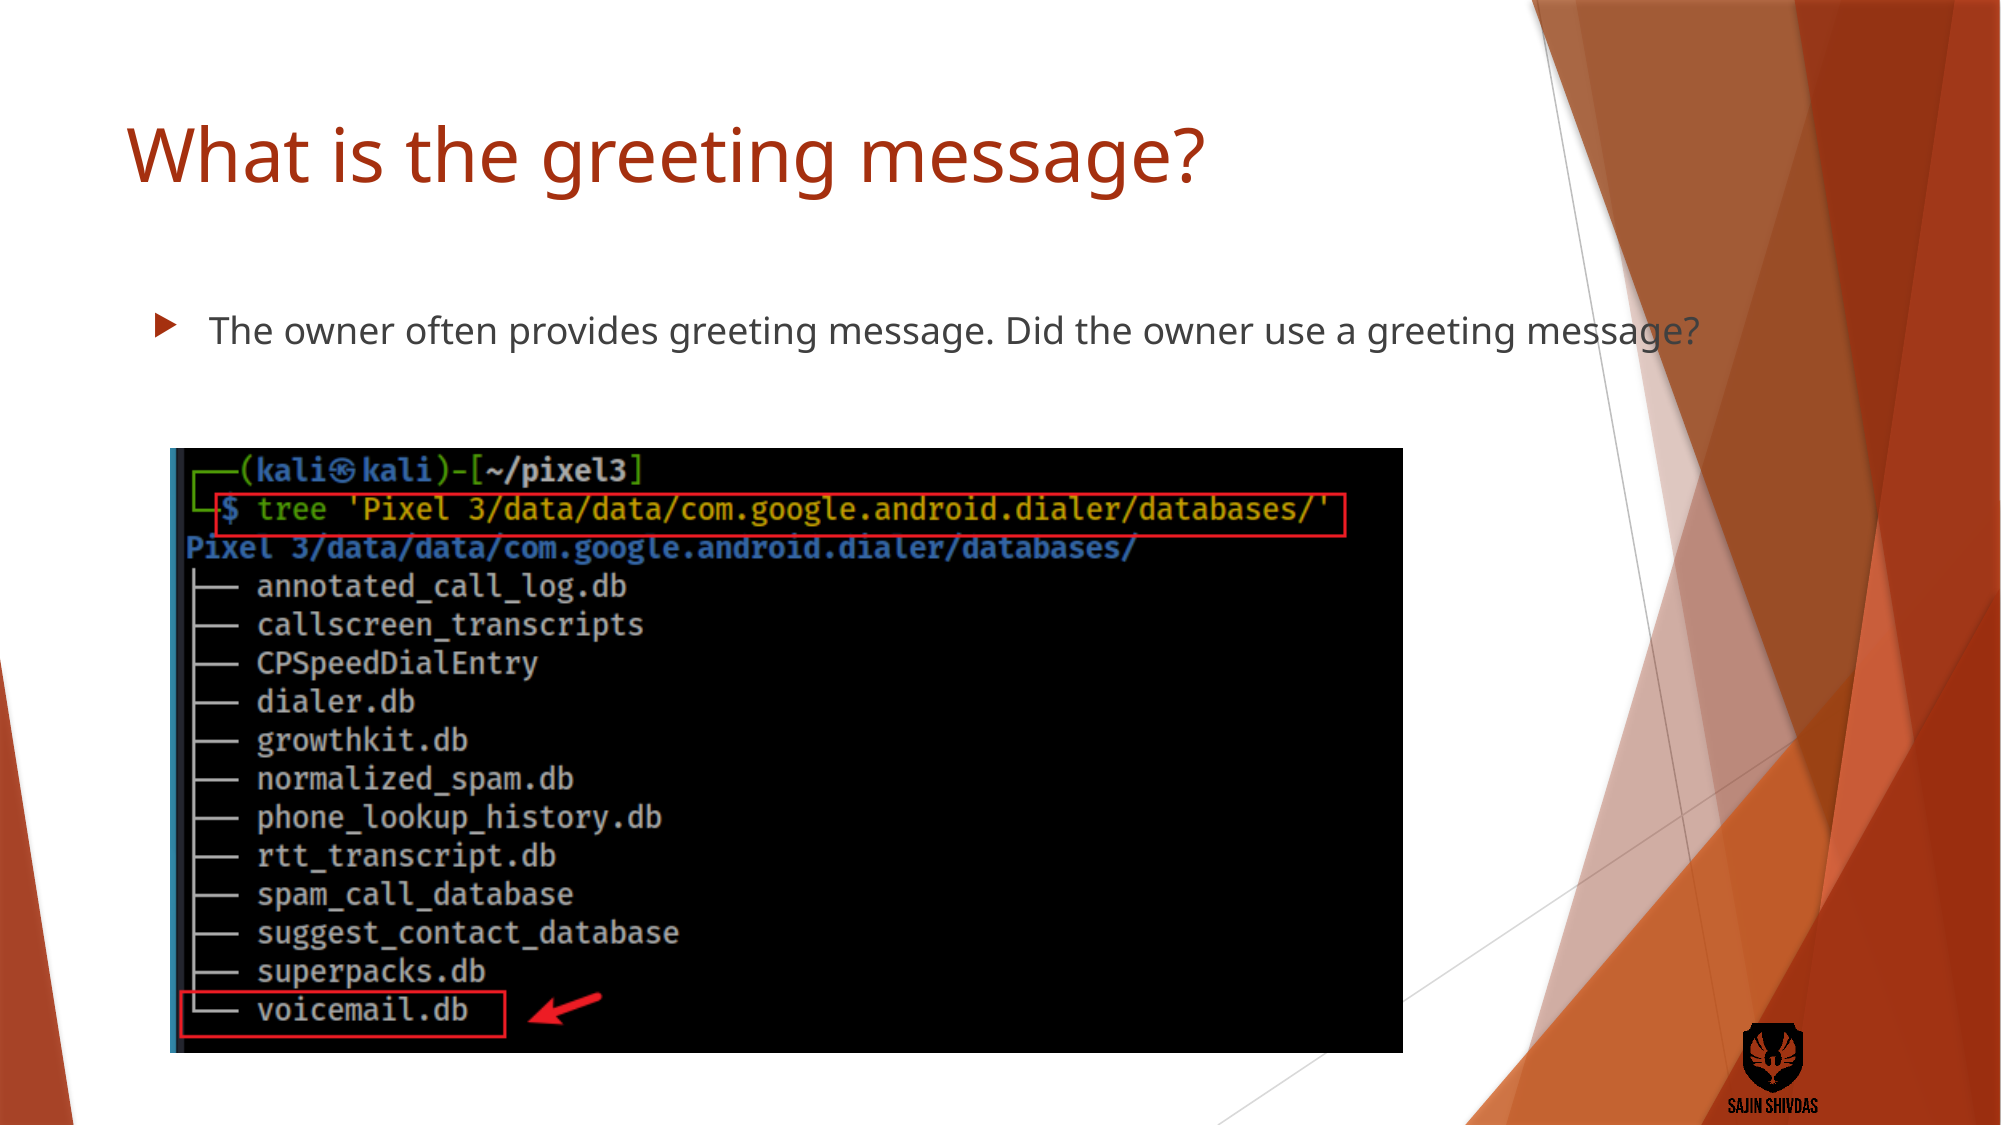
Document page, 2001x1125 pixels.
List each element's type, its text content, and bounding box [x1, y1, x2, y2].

picture [169, 448, 1404, 1054]
list The owner often provides greeting message. Did the owner use a greeting message? [137, 299, 1863, 404]
picture [1718, 1013, 1830, 1125]
title What is the greeting message? [111, 99, 1522, 317]
